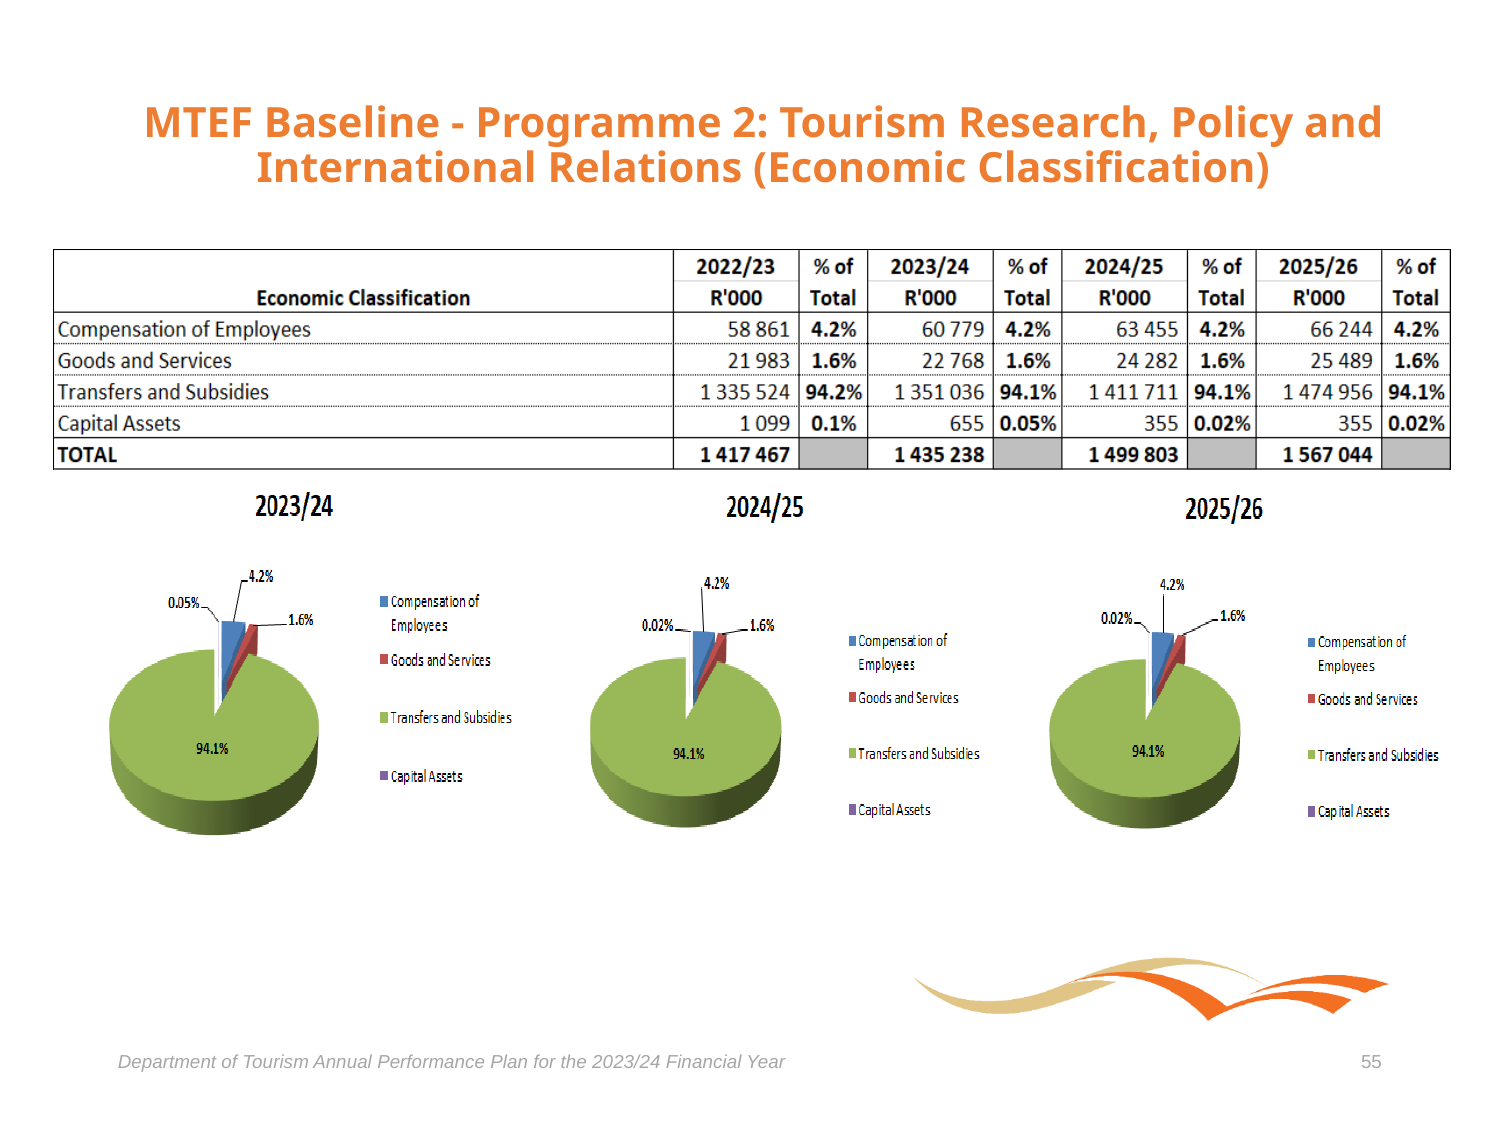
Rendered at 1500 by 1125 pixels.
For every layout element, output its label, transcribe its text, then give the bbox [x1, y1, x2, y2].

footer Department of Tourism Annual Performance Plan for the 2023/24 Financial Year [103, 1042, 1183, 1103]
title MTEF Baseline - Programme 2: Tourism Research, Policy and International Relations (Economic Classification) [65, 97, 1463, 201]
slide_number 55 [1216, 1042, 1397, 1103]
picture [53, 249, 1451, 946]
picture [904, 949, 1397, 1034]
